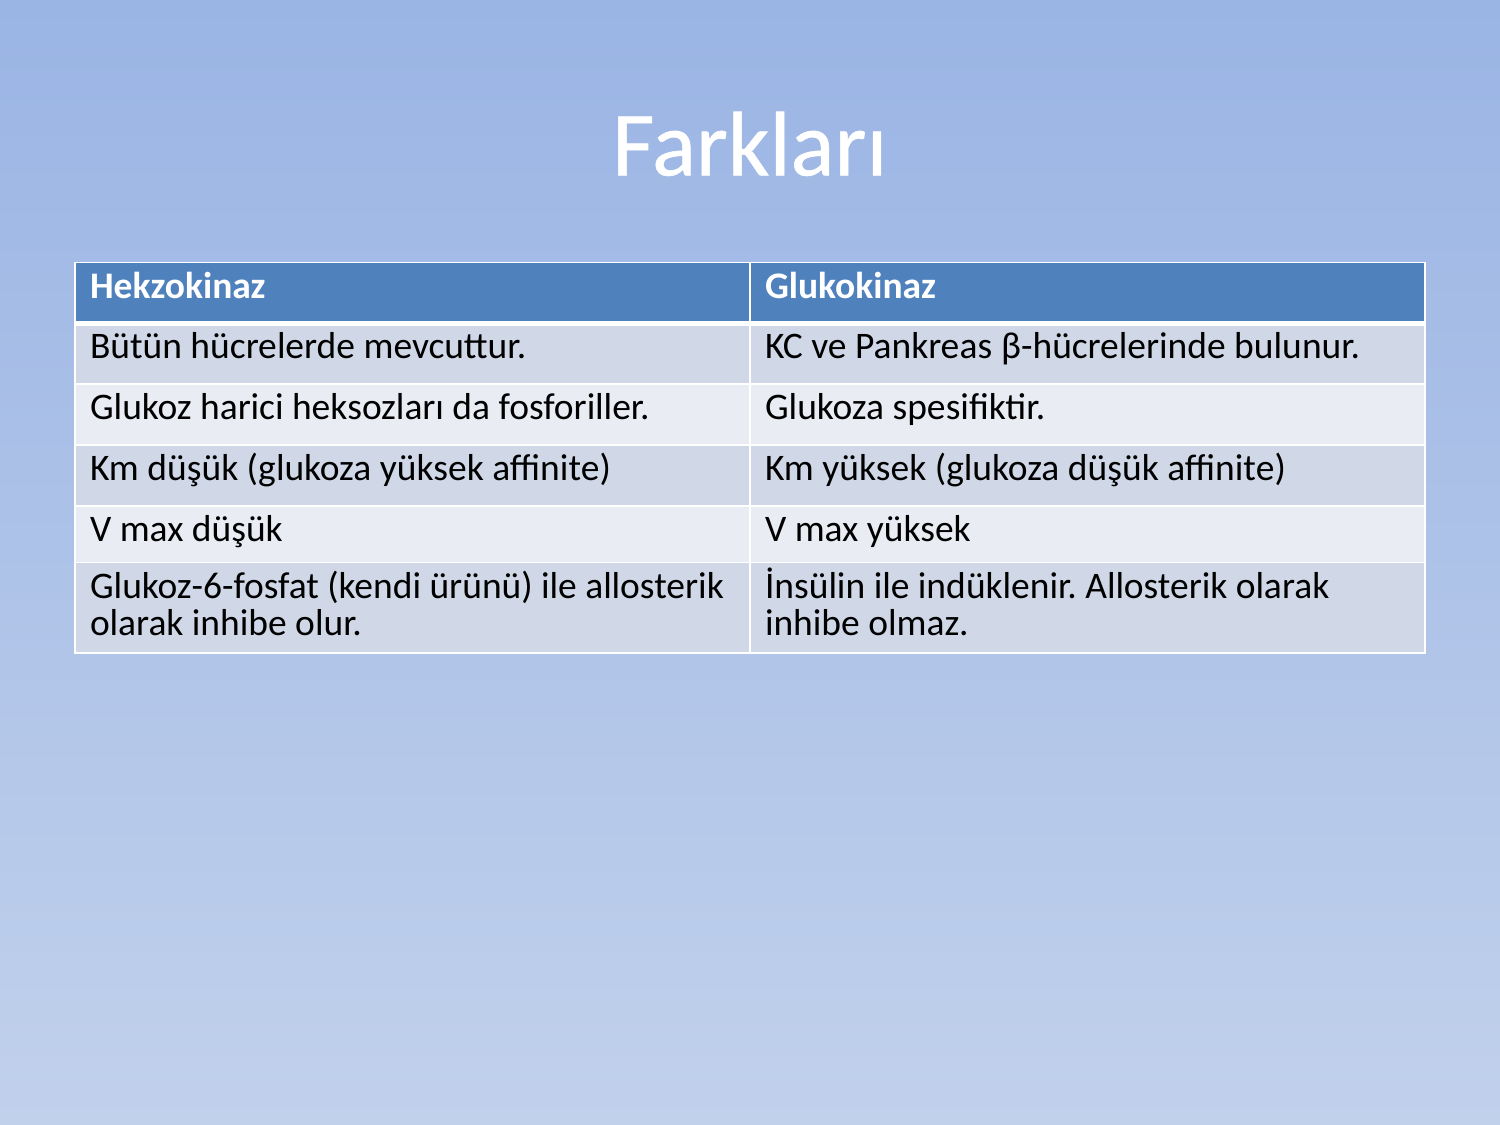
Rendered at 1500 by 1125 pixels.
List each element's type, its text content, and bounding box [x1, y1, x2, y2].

table_header Glukokinaz [751, 263, 1424, 321]
table_header Hekzokinaz [76, 263, 749, 321]
table_cell Km düşük (glukoza yüksek affinite) [76, 446, 749, 505]
table_cell Glukoz-6-fosfat (kendi ürünü) ile allosterik olarak inhibe olur. [76, 563, 749, 652]
table_cell Km yüksek (glukoza düşük affinite) [751, 446, 1424, 505]
table_cell KC ve Pankreas β-hücrelerinde bulunur. [751, 326, 1424, 383]
table_cell V max düşük [76, 507, 749, 562]
table_cell Glukoza spesifiktir. [751, 385, 1424, 444]
table_cell V max yüksek [751, 507, 1424, 562]
table_cell İnsülin ile indüklenir. Allosterik olarak inhibe olmaz. [751, 563, 1424, 652]
table_cell Bütün hücrelerde mevcuttur. [76, 326, 749, 383]
table_cell Glukoz harici heksozları da fosforiller. [76, 385, 749, 444]
title Farkları [75, 45, 1425, 233]
